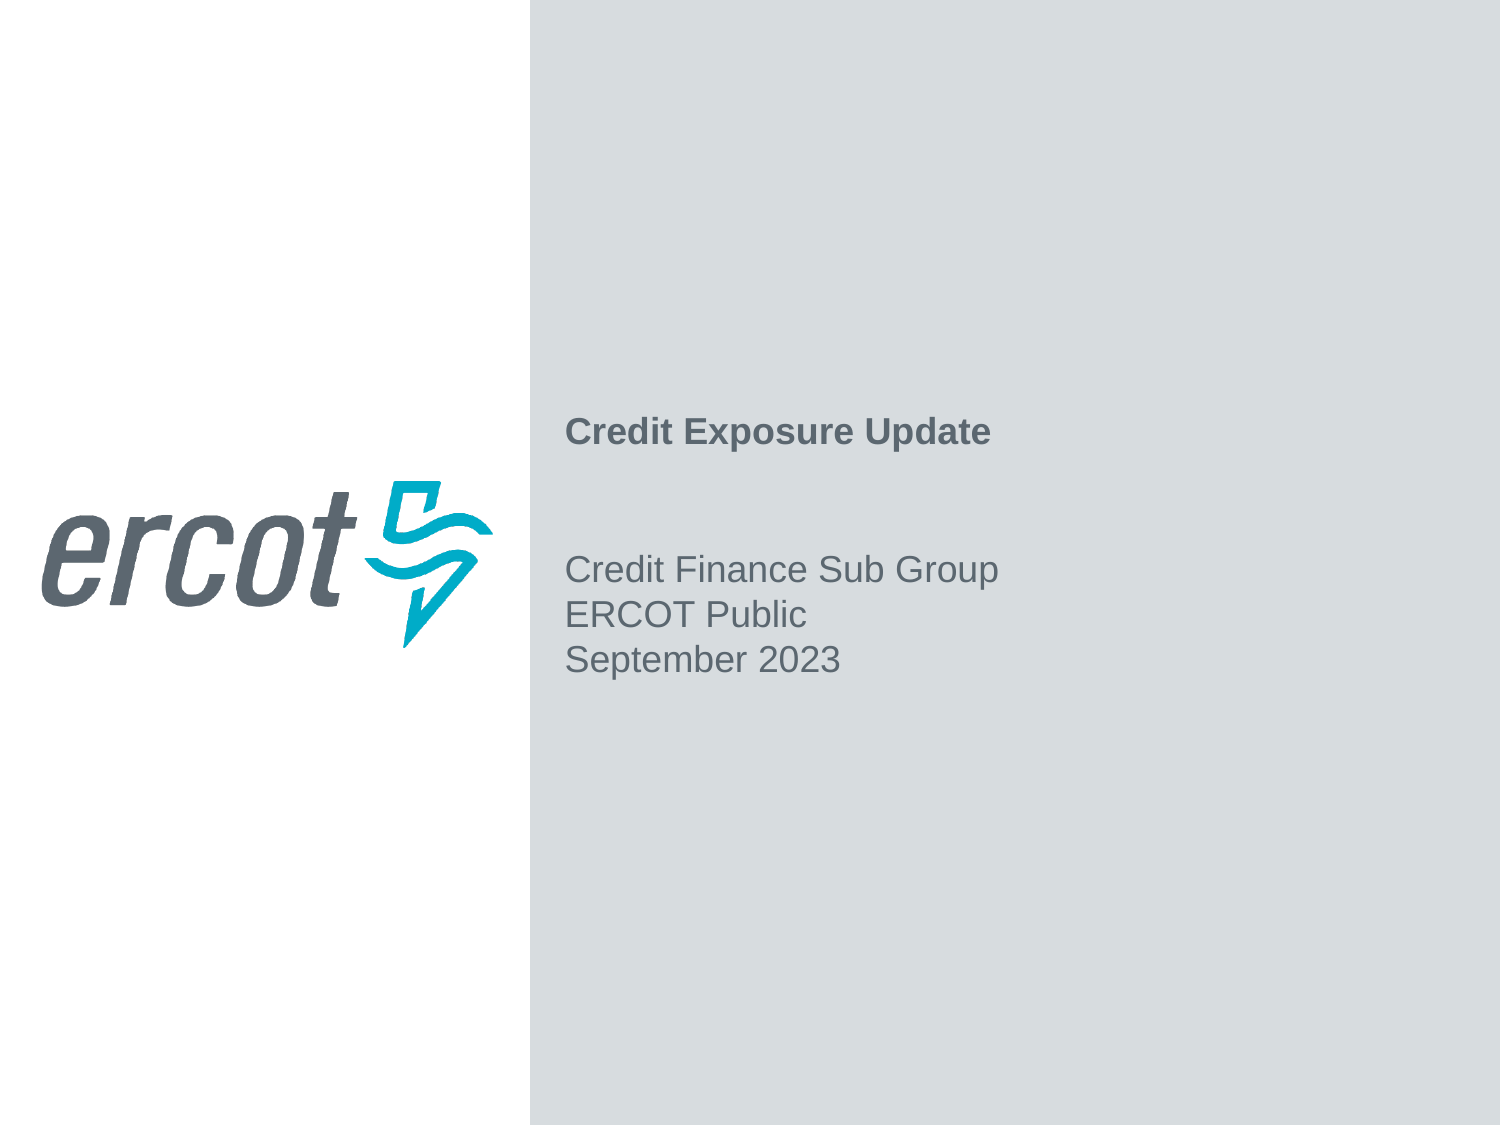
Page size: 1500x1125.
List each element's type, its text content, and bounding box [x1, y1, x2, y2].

text_box Credit Finance Sub Group ERCOT Public September 2023 [549, 537, 1300, 688]
picture [32, 471, 501, 654]
text_box Credit Exposure Update [549, 399, 1477, 505]
